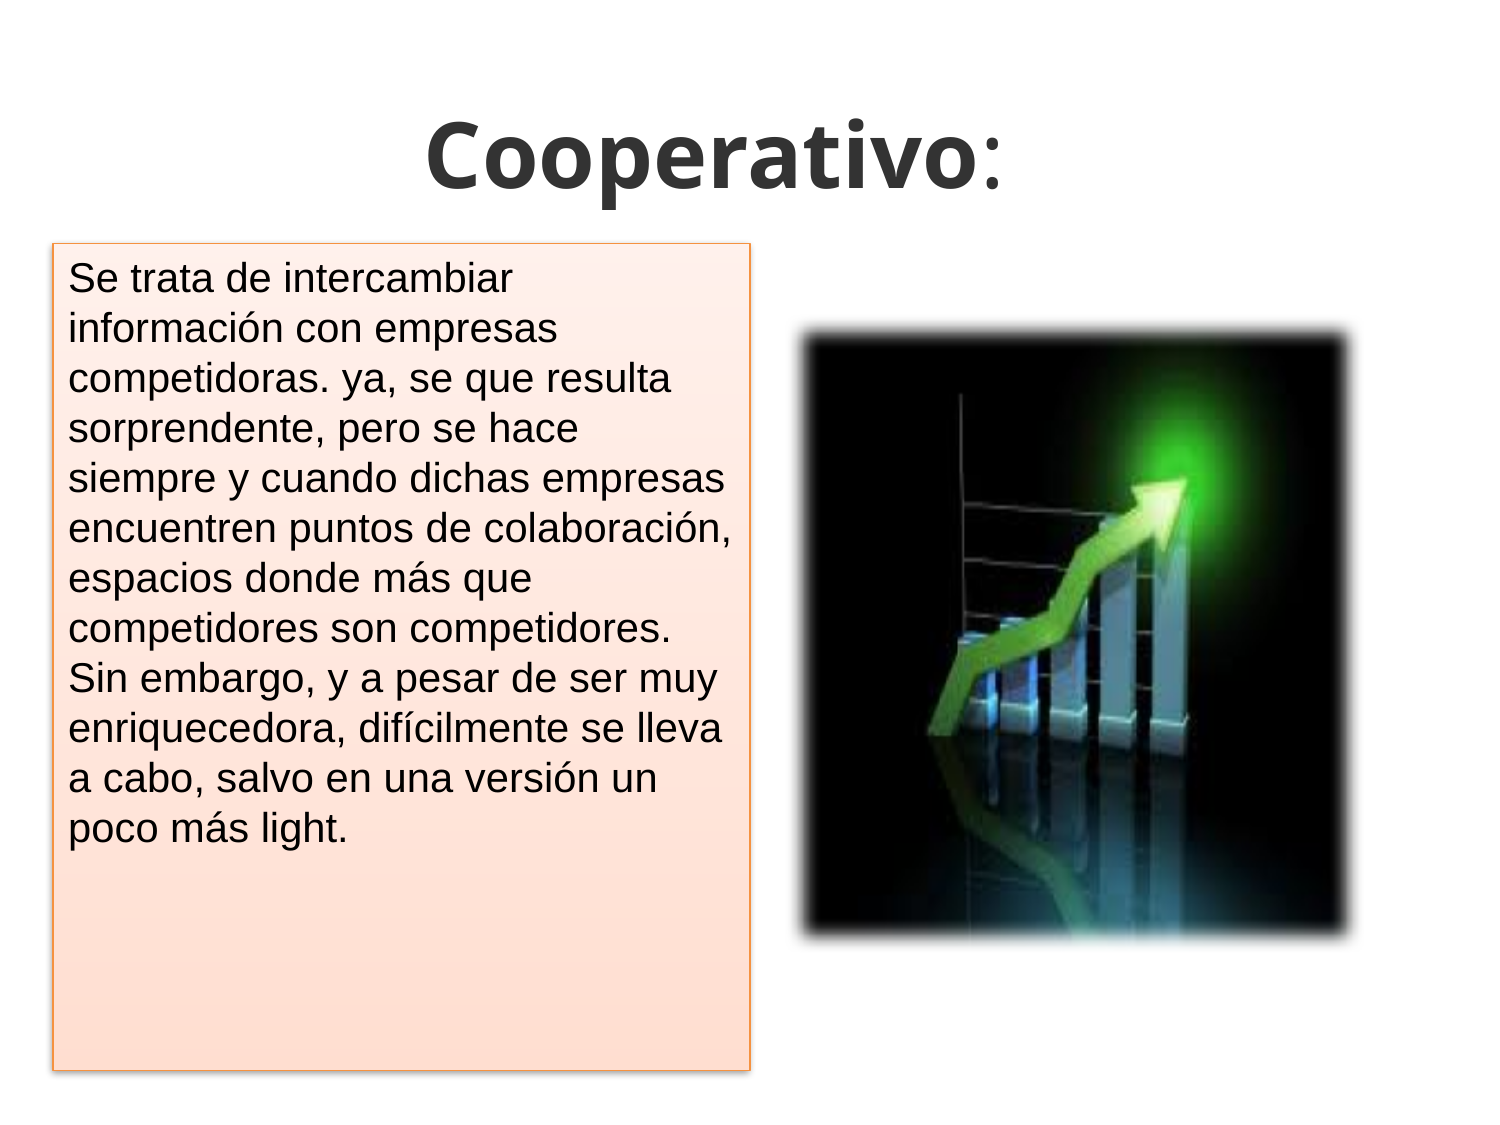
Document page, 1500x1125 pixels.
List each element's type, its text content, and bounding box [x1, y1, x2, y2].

subtitle Se trata de intercambiar información con empresas competidoras. ya, se que resulta sorprendente, pero se hace siempre y cuando dichas empresas encuentren puntos de colaboración, espacios donde más que competidores son competidores. Sin embargo, y a pesar de ser muy enriquecedora, difícilmente se lleva a cabo, salvo en una versión un poco más light. [52, 243, 751, 1071]
picture [785, 314, 1365, 953]
title Cooperativo: [88, 30, 1364, 273]
